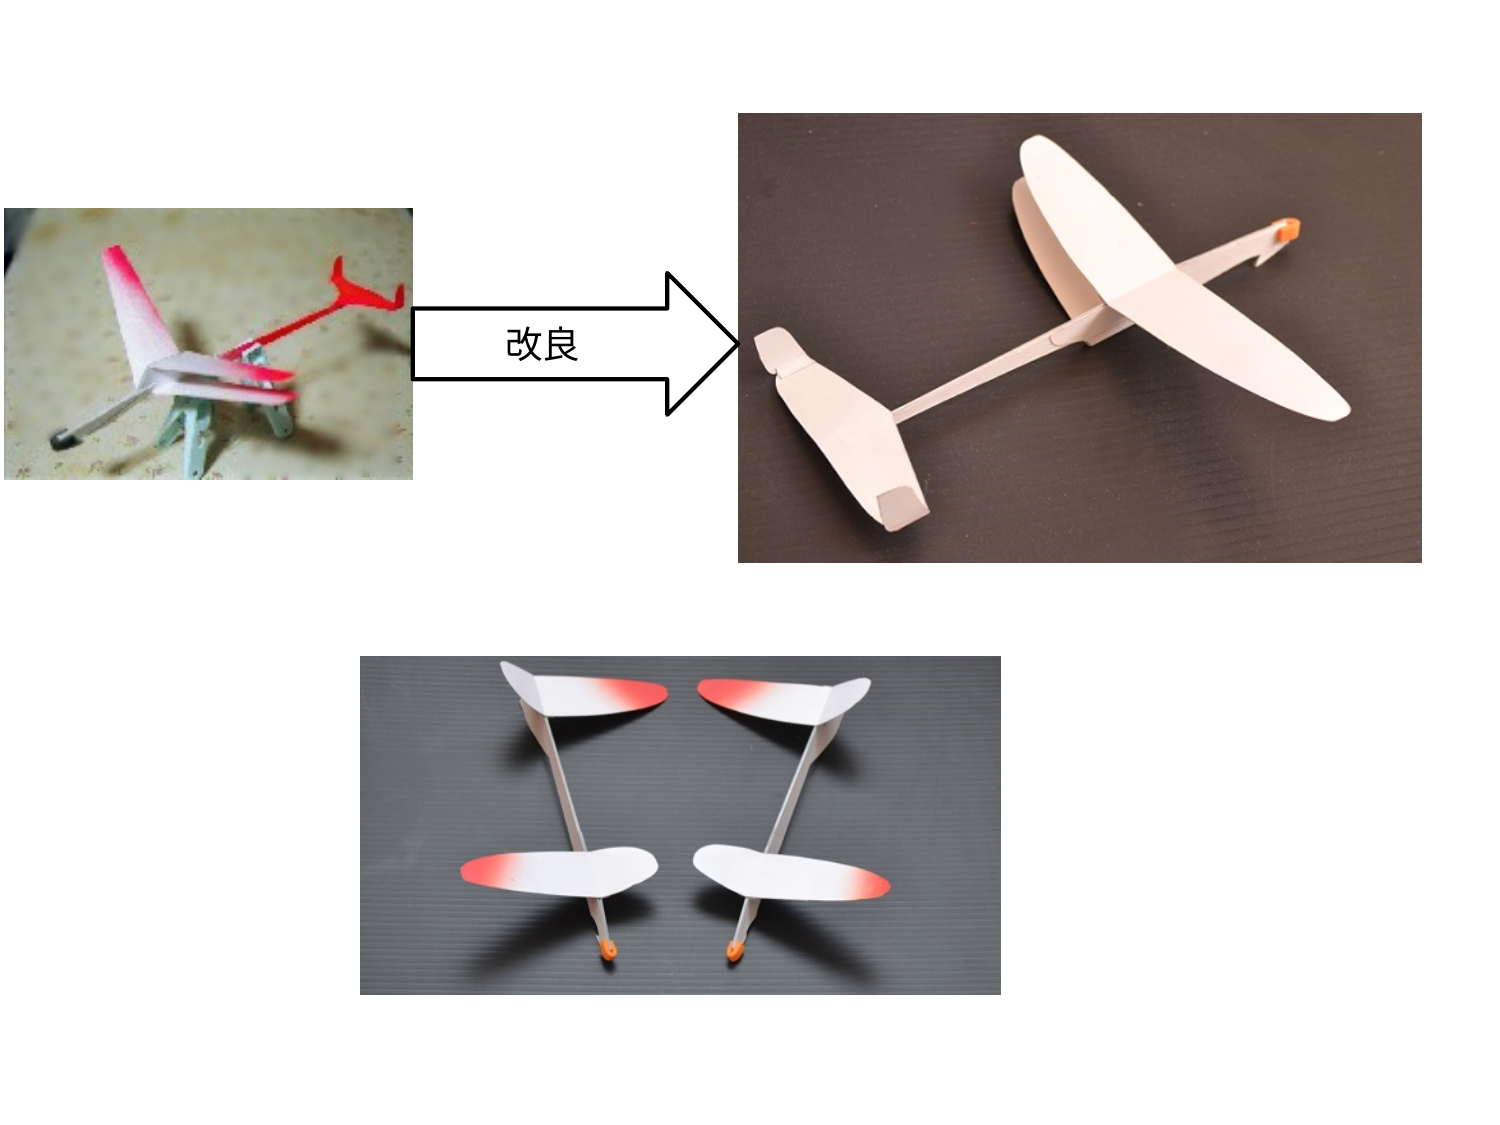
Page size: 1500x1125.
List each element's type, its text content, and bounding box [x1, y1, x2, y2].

picture [3, 207, 414, 481]
text_box 改良 [490, 313, 596, 374]
text_box [418, 271, 732, 417]
picture [737, 113, 1422, 563]
picture [359, 656, 1001, 996]
